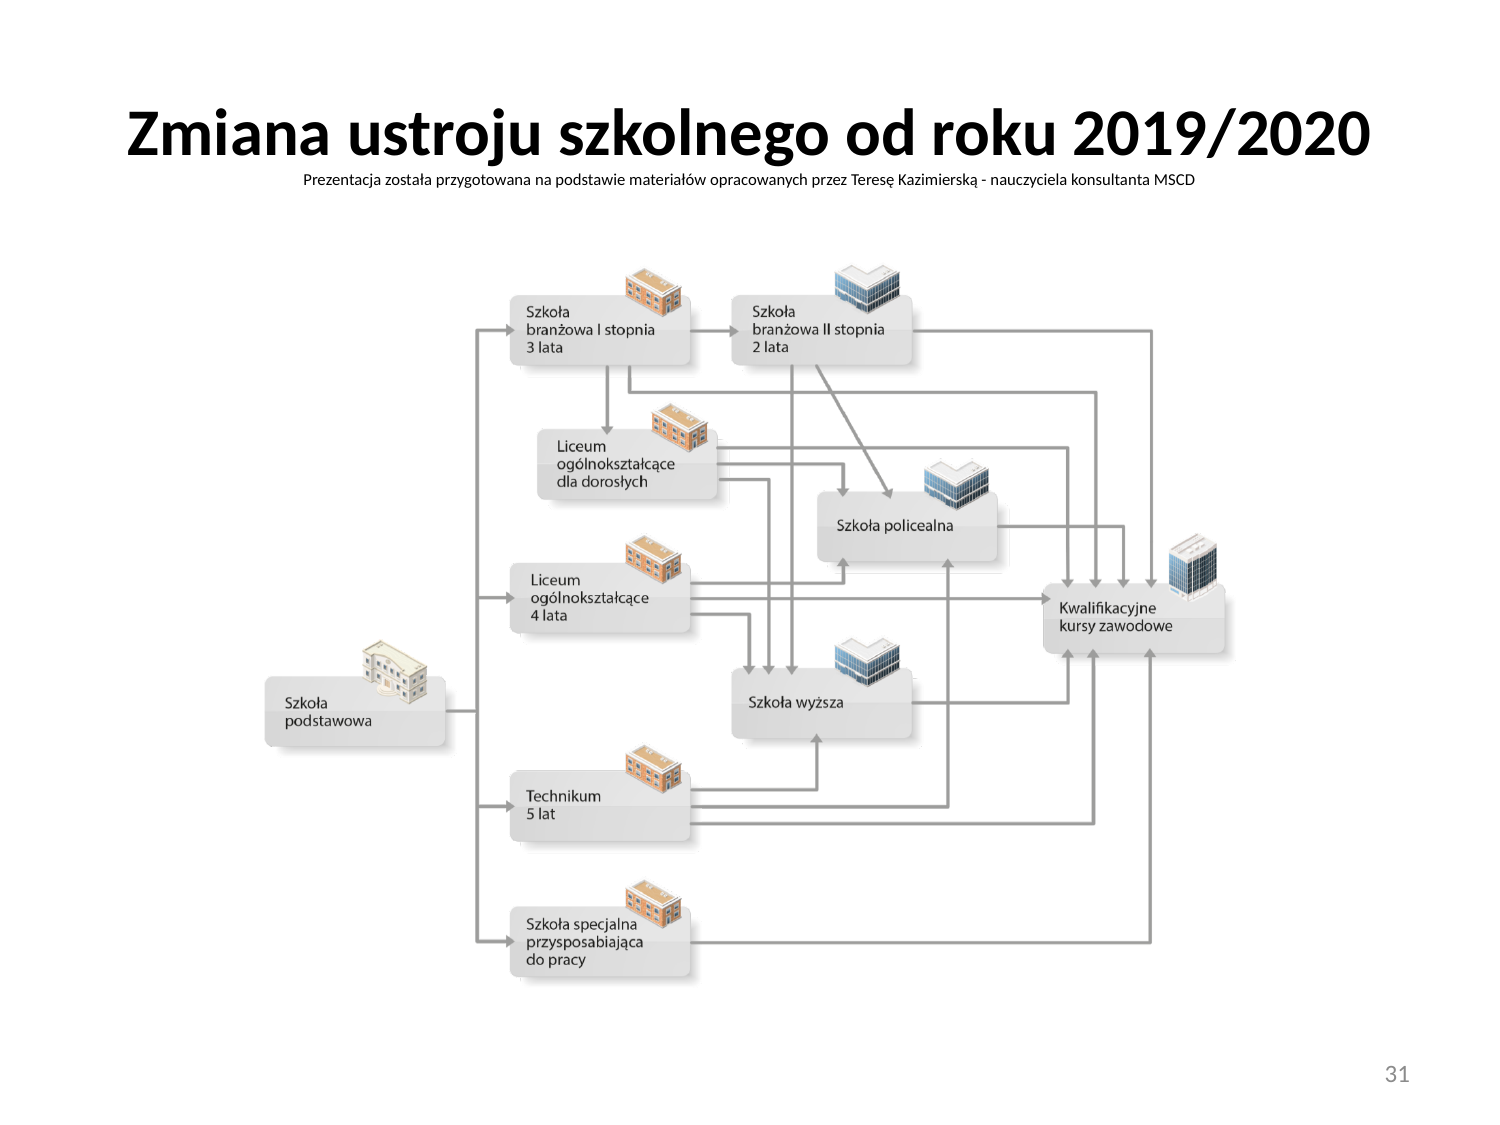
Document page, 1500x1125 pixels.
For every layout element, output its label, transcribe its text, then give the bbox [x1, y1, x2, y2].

title Zmiana ustroju szkolnego od roku 2019/2020 Prezentacja została przygotowana na podstawie materiałów opracowanych przez Teresę Kazimierską - nauczyciela konsultanta MSCD [75, 45, 1425, 233]
slide_number 31 [1074, 1042, 1425, 1103]
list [263, 262, 1236, 988]
